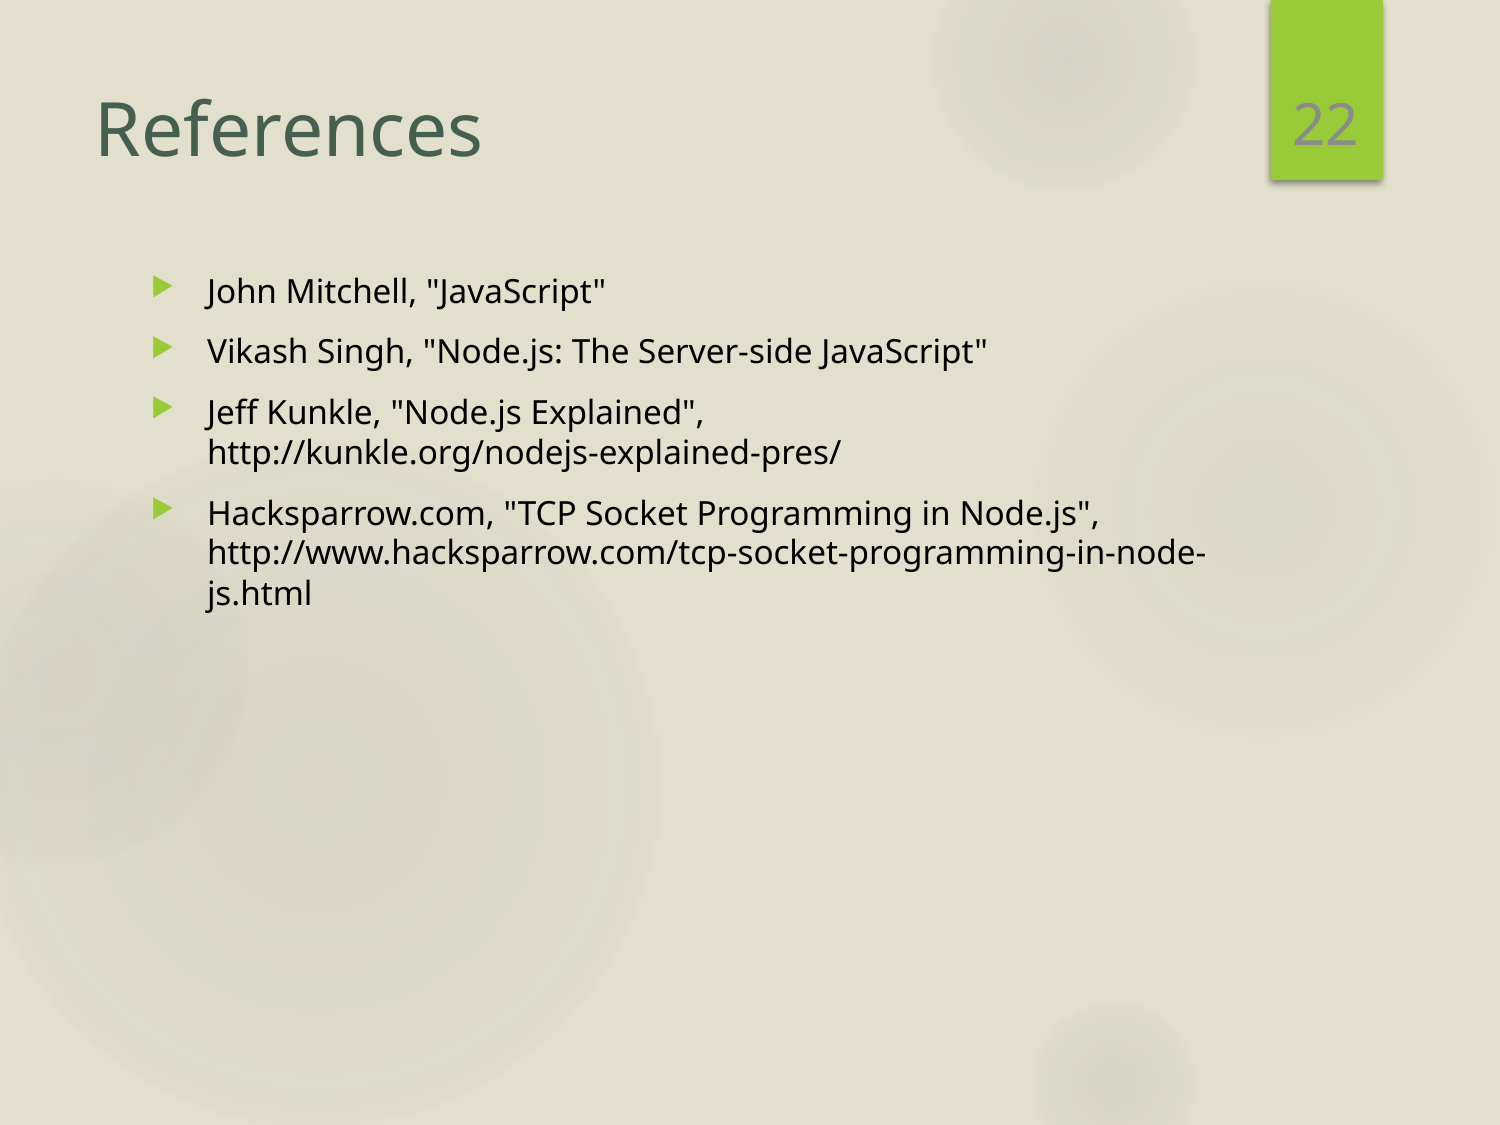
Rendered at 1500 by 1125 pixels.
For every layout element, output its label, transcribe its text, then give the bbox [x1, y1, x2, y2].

title References [79, 74, 1237, 188]
slide_number 22 [1273, 48, 1378, 175]
list John Mitchell, "JavaScript" Vikash Singh, "Node.js: The Server-side JavaScript" Jeff Kunkle, "Node.js Explained", http://kunkle.org/nodejs-explained-pres/ Hacksparrow.com, "TCP Socket Programming in Node.js", http://www.hacksparrow.com/tcp-socket-programming-in-node-js.html [135, 262, 1237, 1025]
